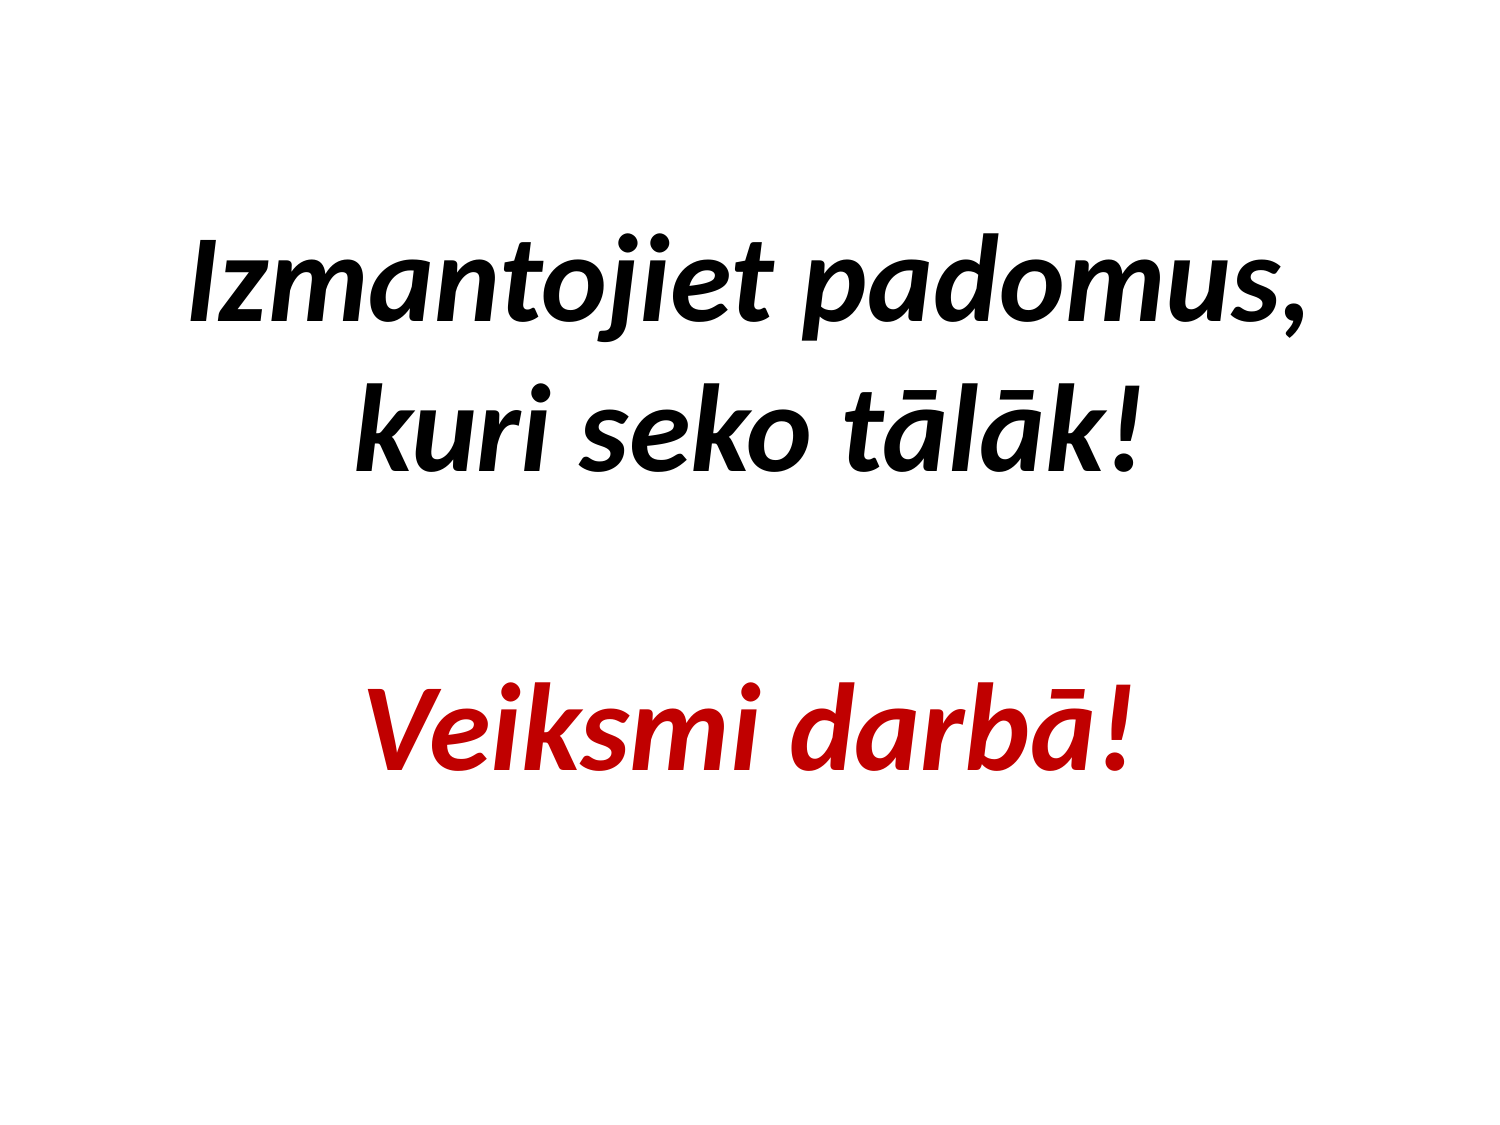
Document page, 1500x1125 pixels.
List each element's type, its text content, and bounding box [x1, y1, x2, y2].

subtitle Veiksmi darbā! [225, 637, 1275, 925]
title Izmantojiet padomus, kuri seko tālāk! [112, 101, 1388, 591]
